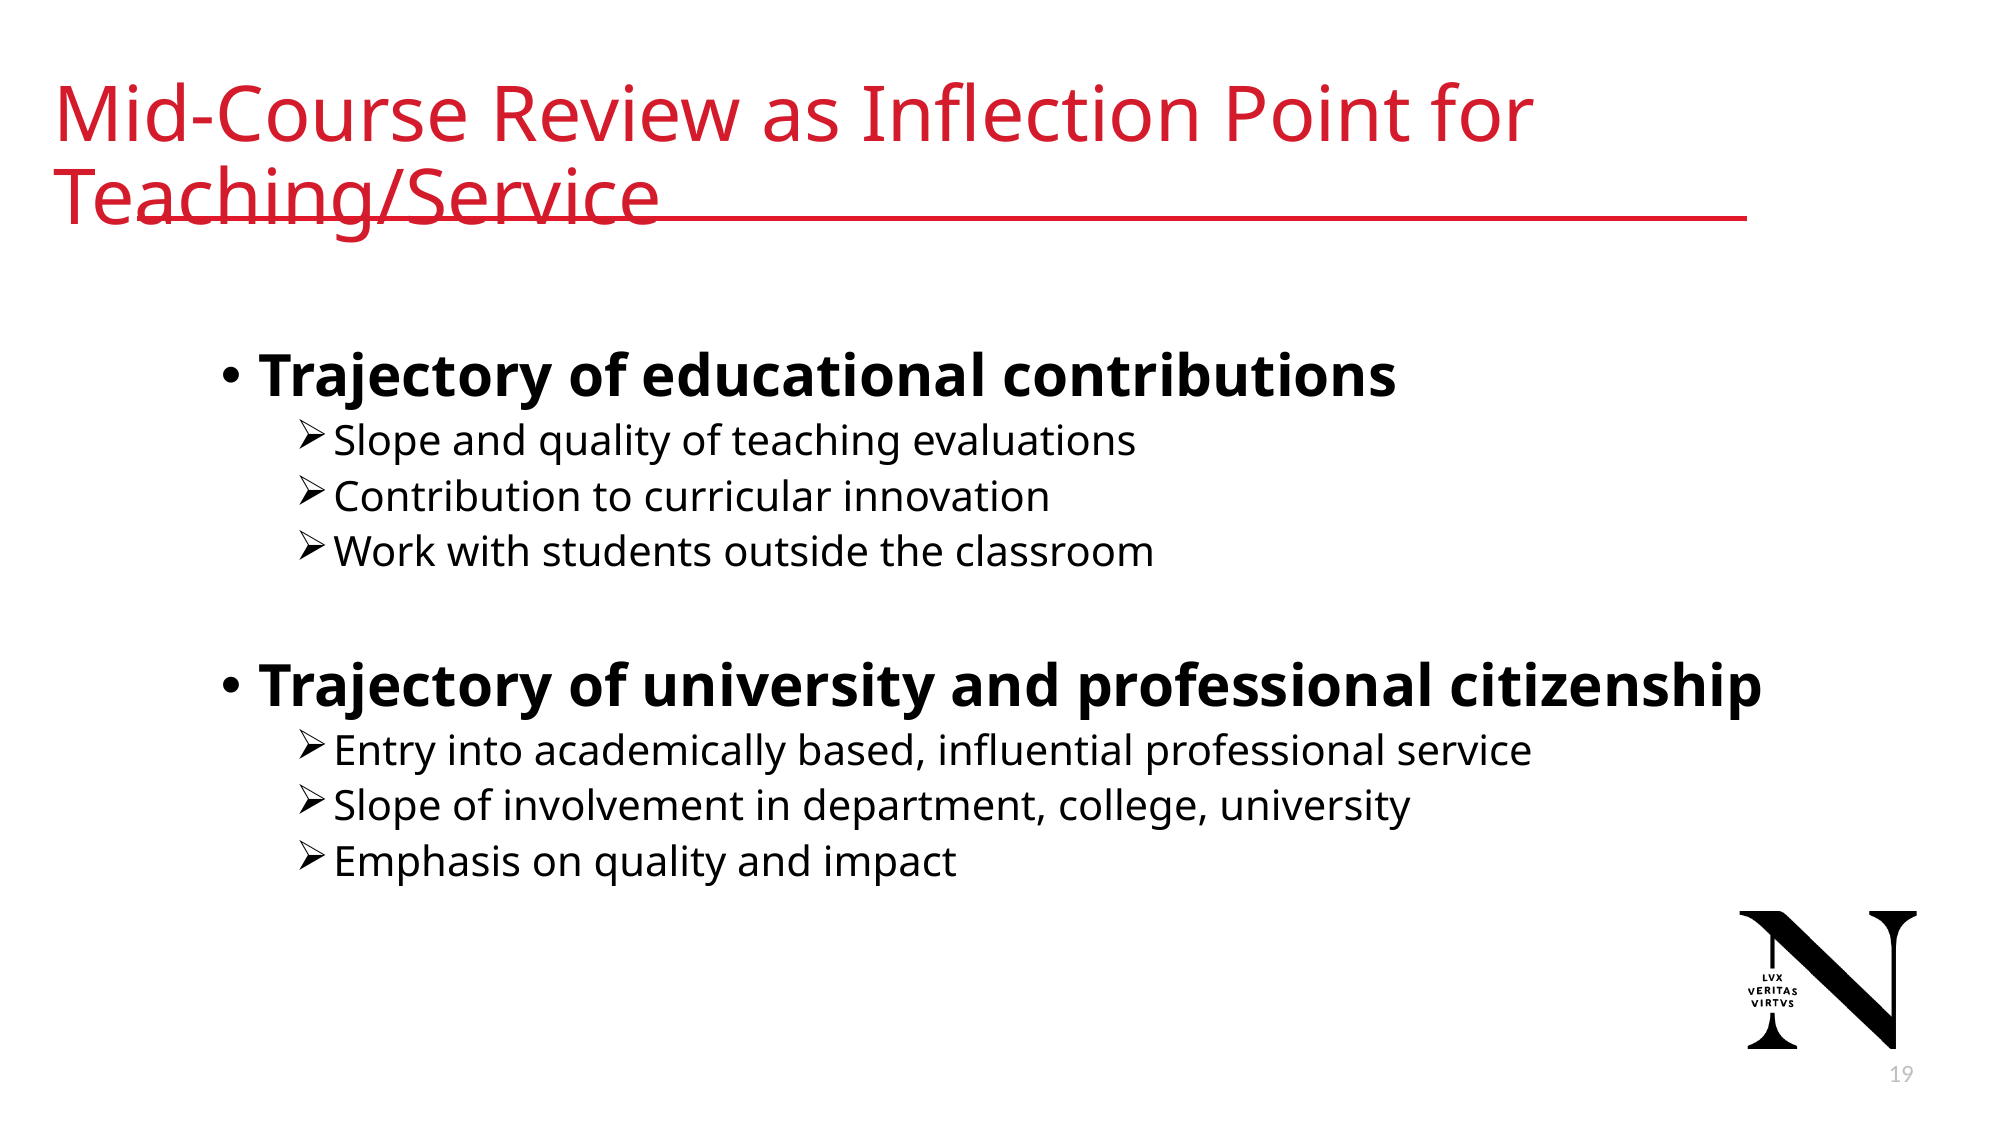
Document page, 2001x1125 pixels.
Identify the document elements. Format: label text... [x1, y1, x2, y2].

list Trajectory of educational contributions Slope and quality of teaching evaluations Contribution to curricular innovation Work with students outside the classroom Trajectory of university and professional citizenship Entry into academically based, influential professional service Slope of involvement in department, college, university Emphasis on quality and impact [130, 267, 1856, 973]
slide_number 19 [1479, 1042, 1930, 1103]
title Mid-Course Review as Inflection Point for Teaching/Service [39, 49, 2000, 267]
